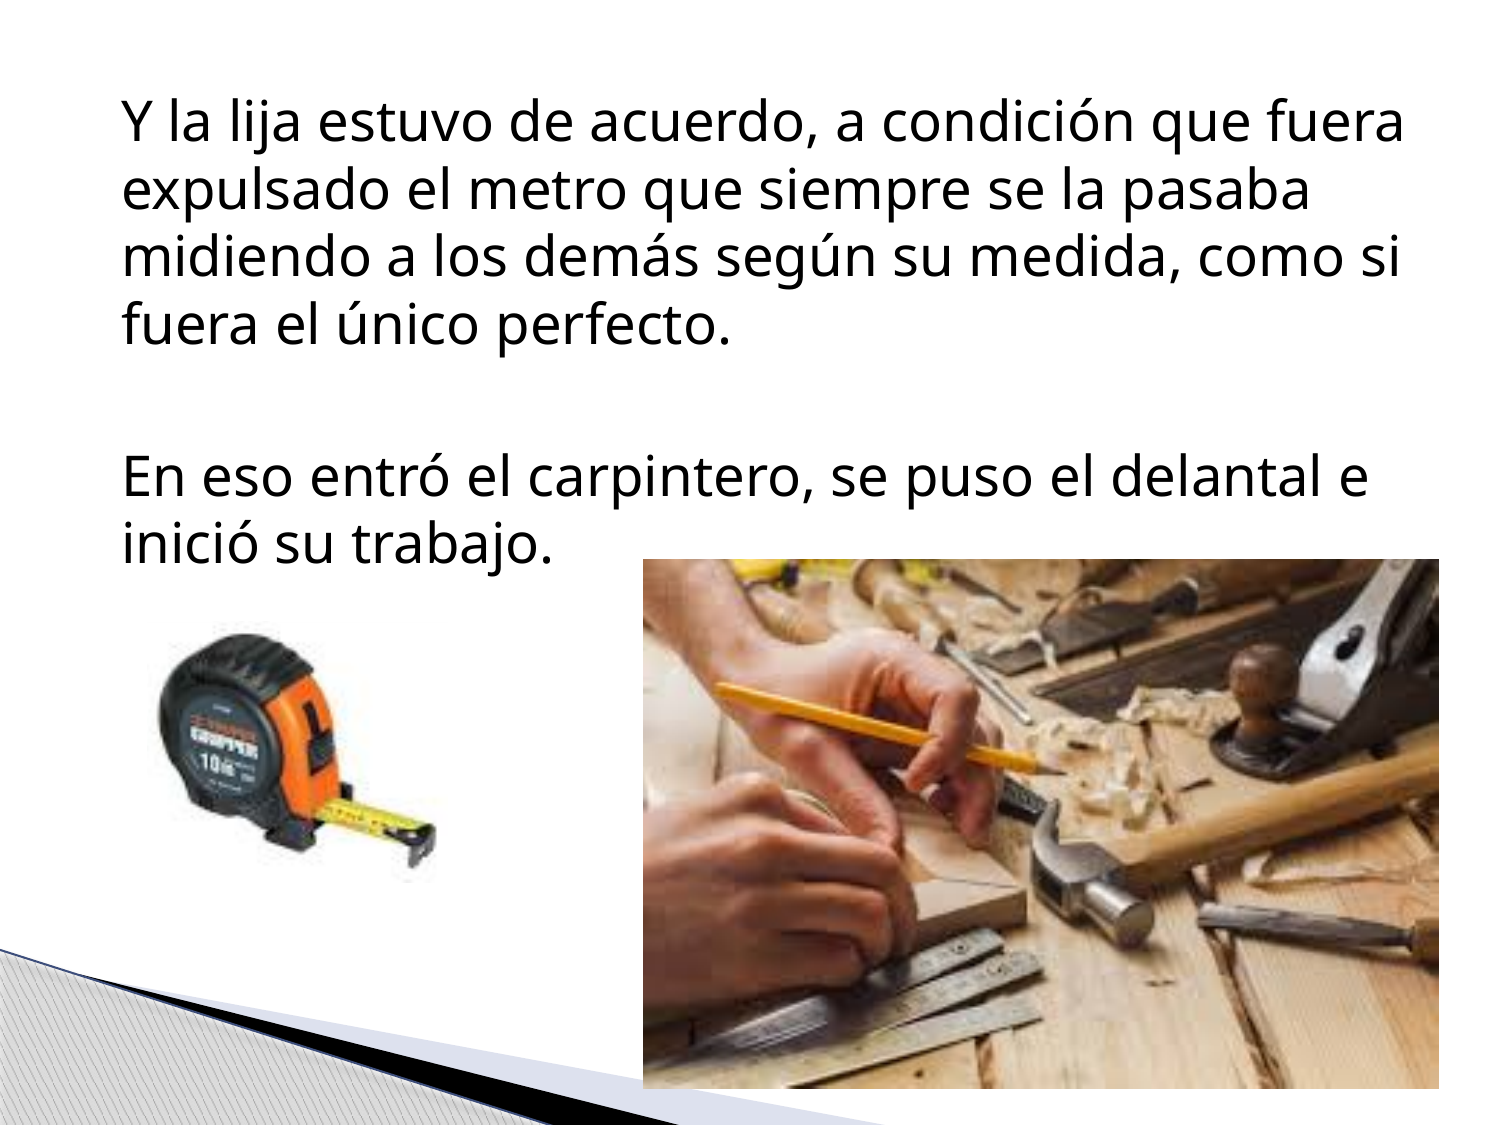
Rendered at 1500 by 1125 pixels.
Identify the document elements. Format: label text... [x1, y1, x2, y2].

picture [643, 558, 1439, 1089]
picture [147, 621, 448, 883]
list Y la lija estuvo de acuerdo, a condición que fuera expulsado el metro que siempre se la pasaba midiendo a los demás según su medida, como si fuera el único perfecto. En eso entró el carpintero, se puso el delantal e inició su trabajo. [88, 78, 1439, 587]
